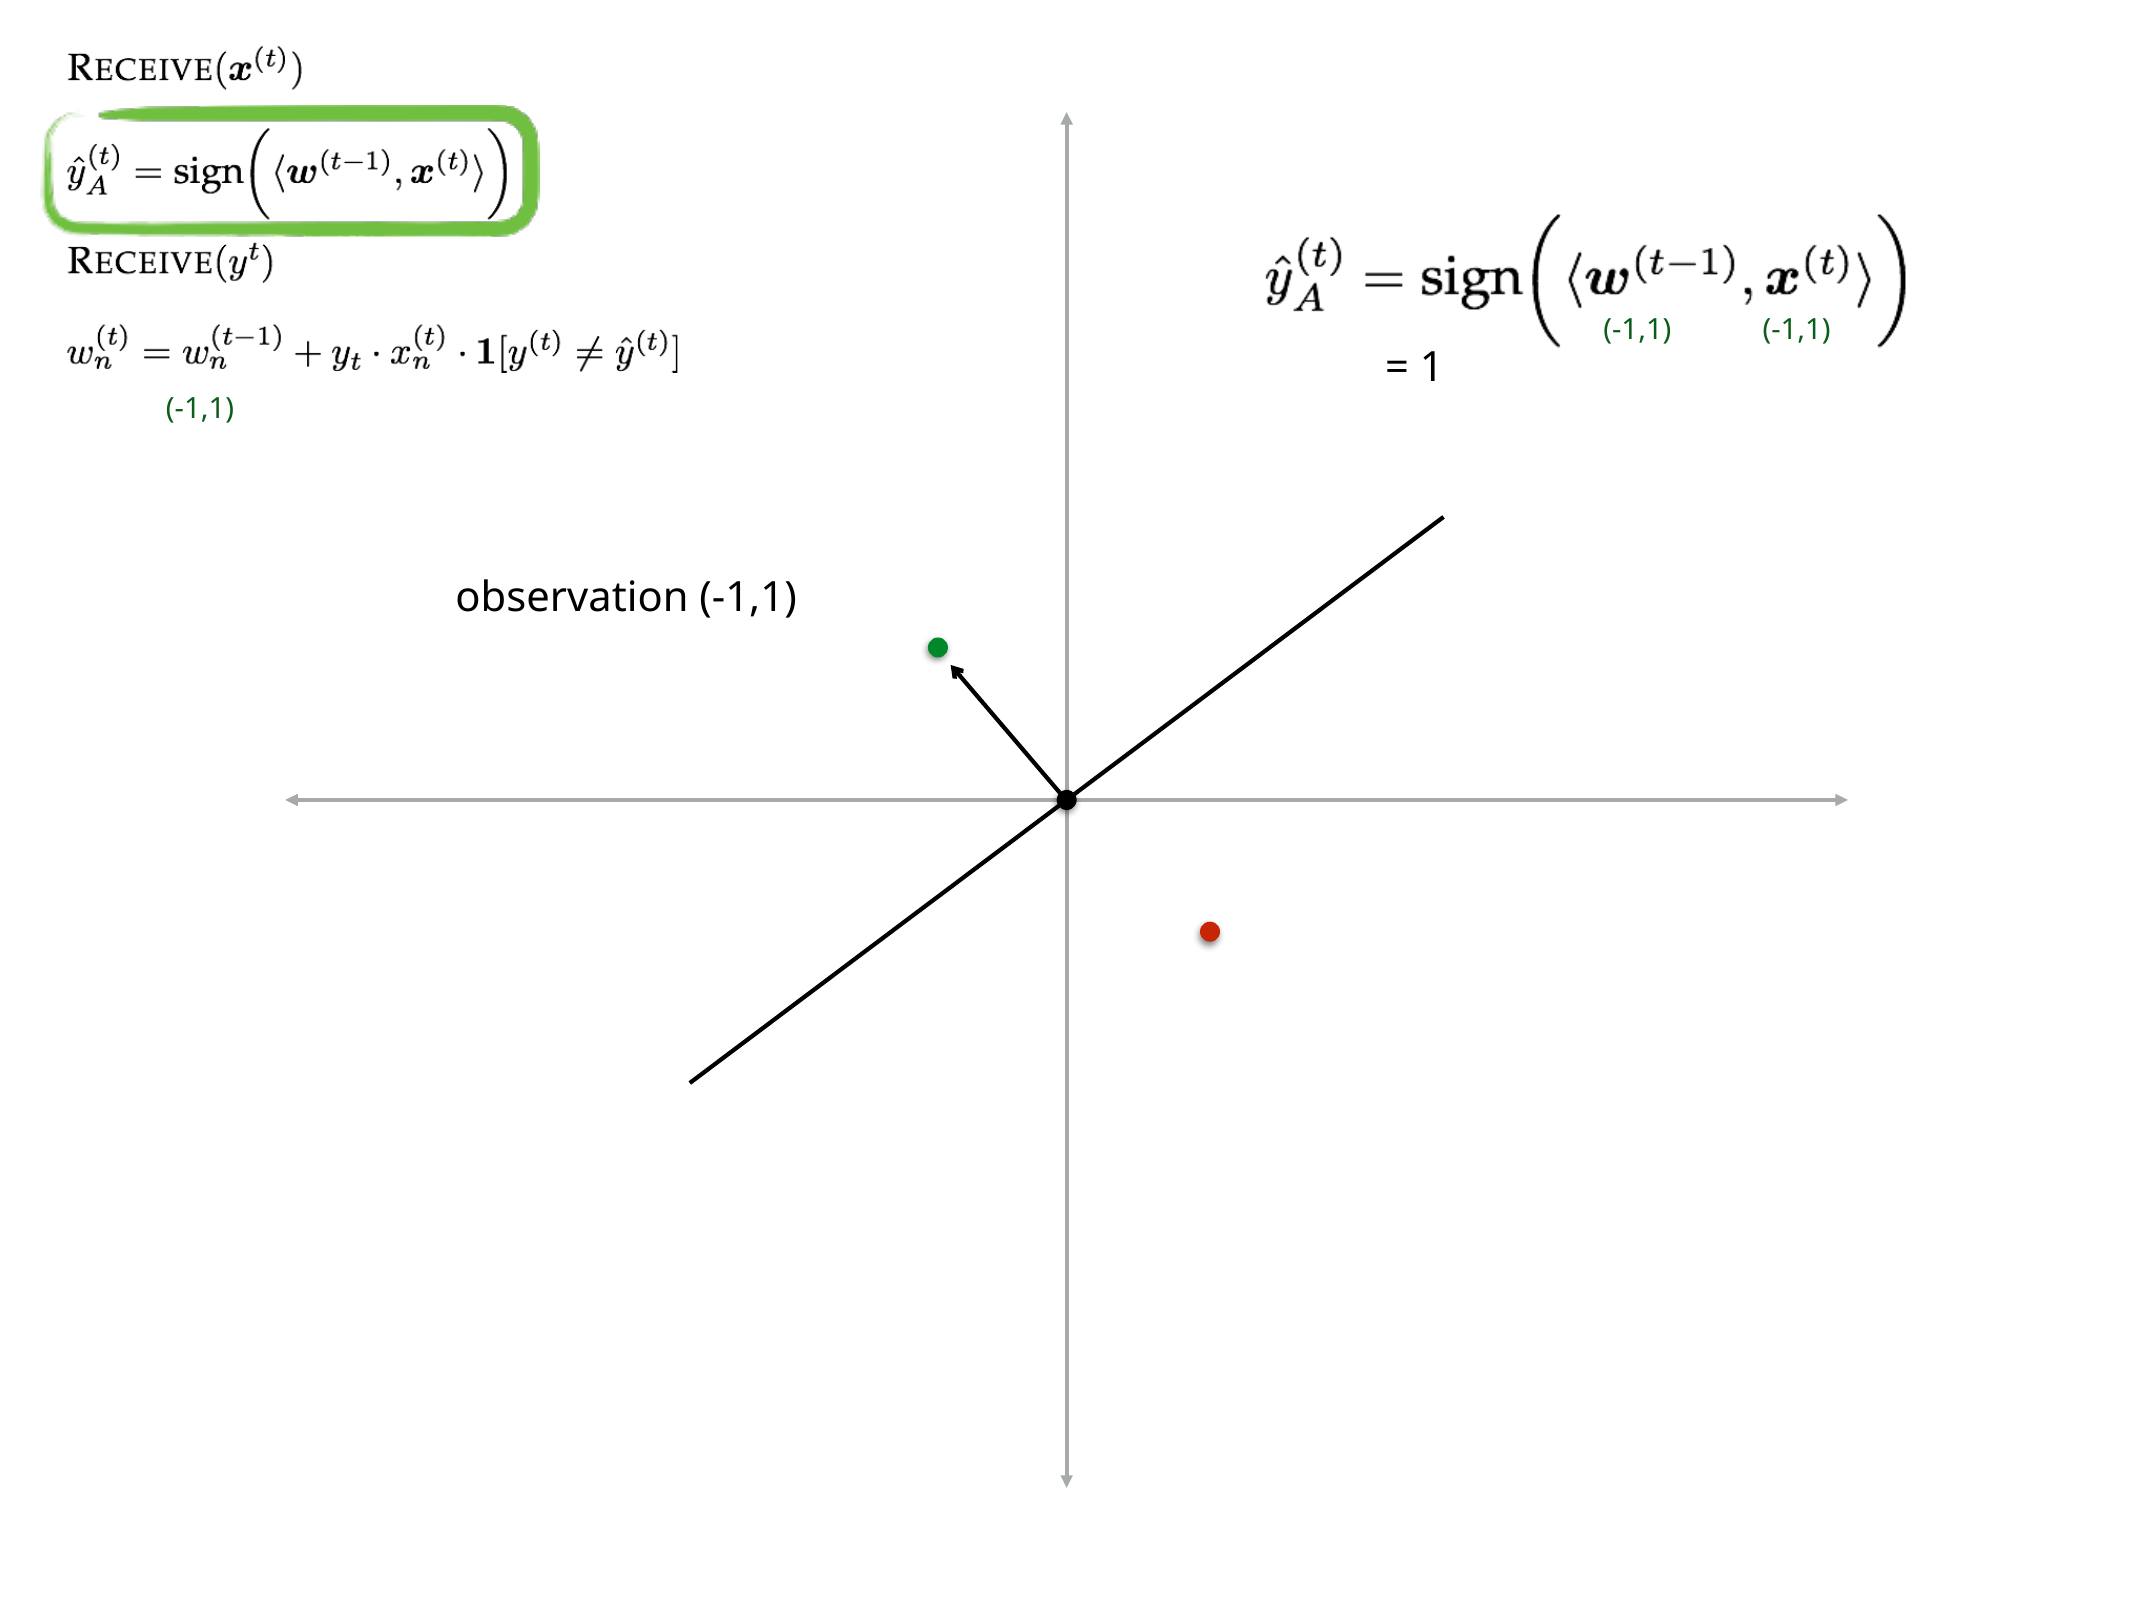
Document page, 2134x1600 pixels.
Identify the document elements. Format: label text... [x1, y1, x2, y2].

text_box (-1,1) [157, 381, 243, 433]
text_box [285, 793, 708, 807]
picture [1249, 190, 1930, 363]
text_box observation (-1,1) label +1 [447, 561, 708, 679]
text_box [712, 487, 1421, 1112]
text_box [1060, 1119, 1073, 1488]
picture [39, 36, 678, 374]
text_box [1060, 112, 1073, 480]
text_box = 1 [1376, 369, 1453, 399]
text_box [1429, 793, 1848, 807]
